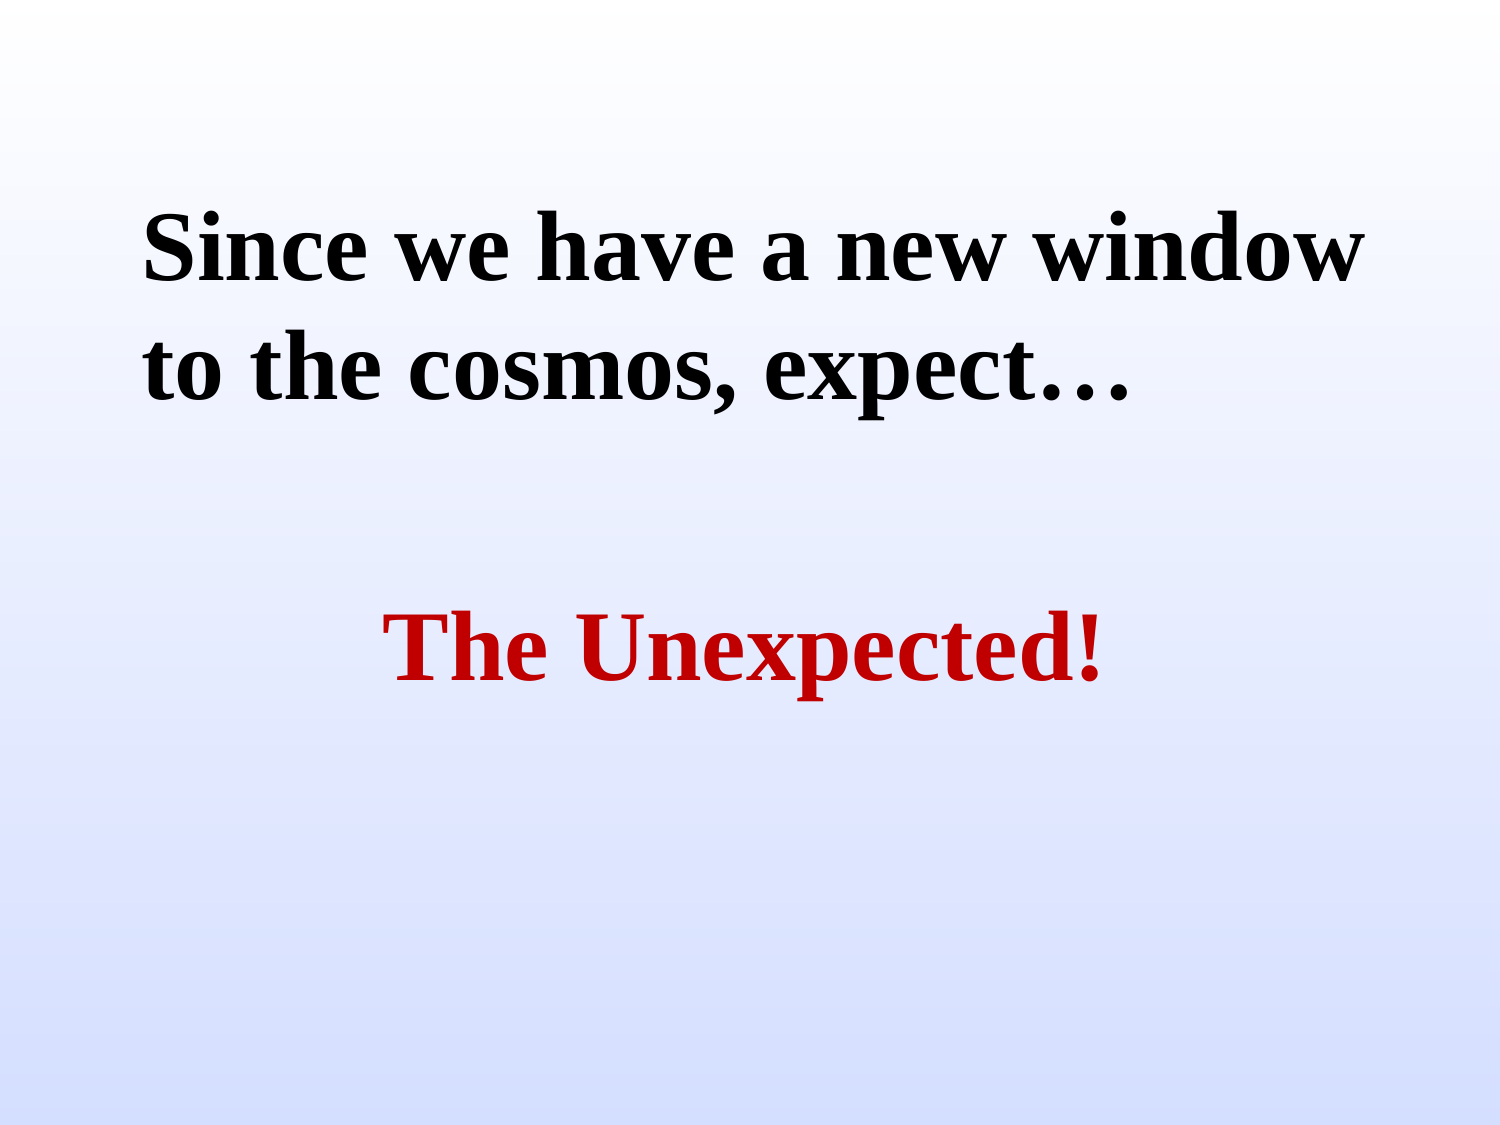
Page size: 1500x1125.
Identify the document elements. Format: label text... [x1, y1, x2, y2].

list Since we have a new window to the cosmos, expect… The Unexpected! [70, 172, 1421, 977]
